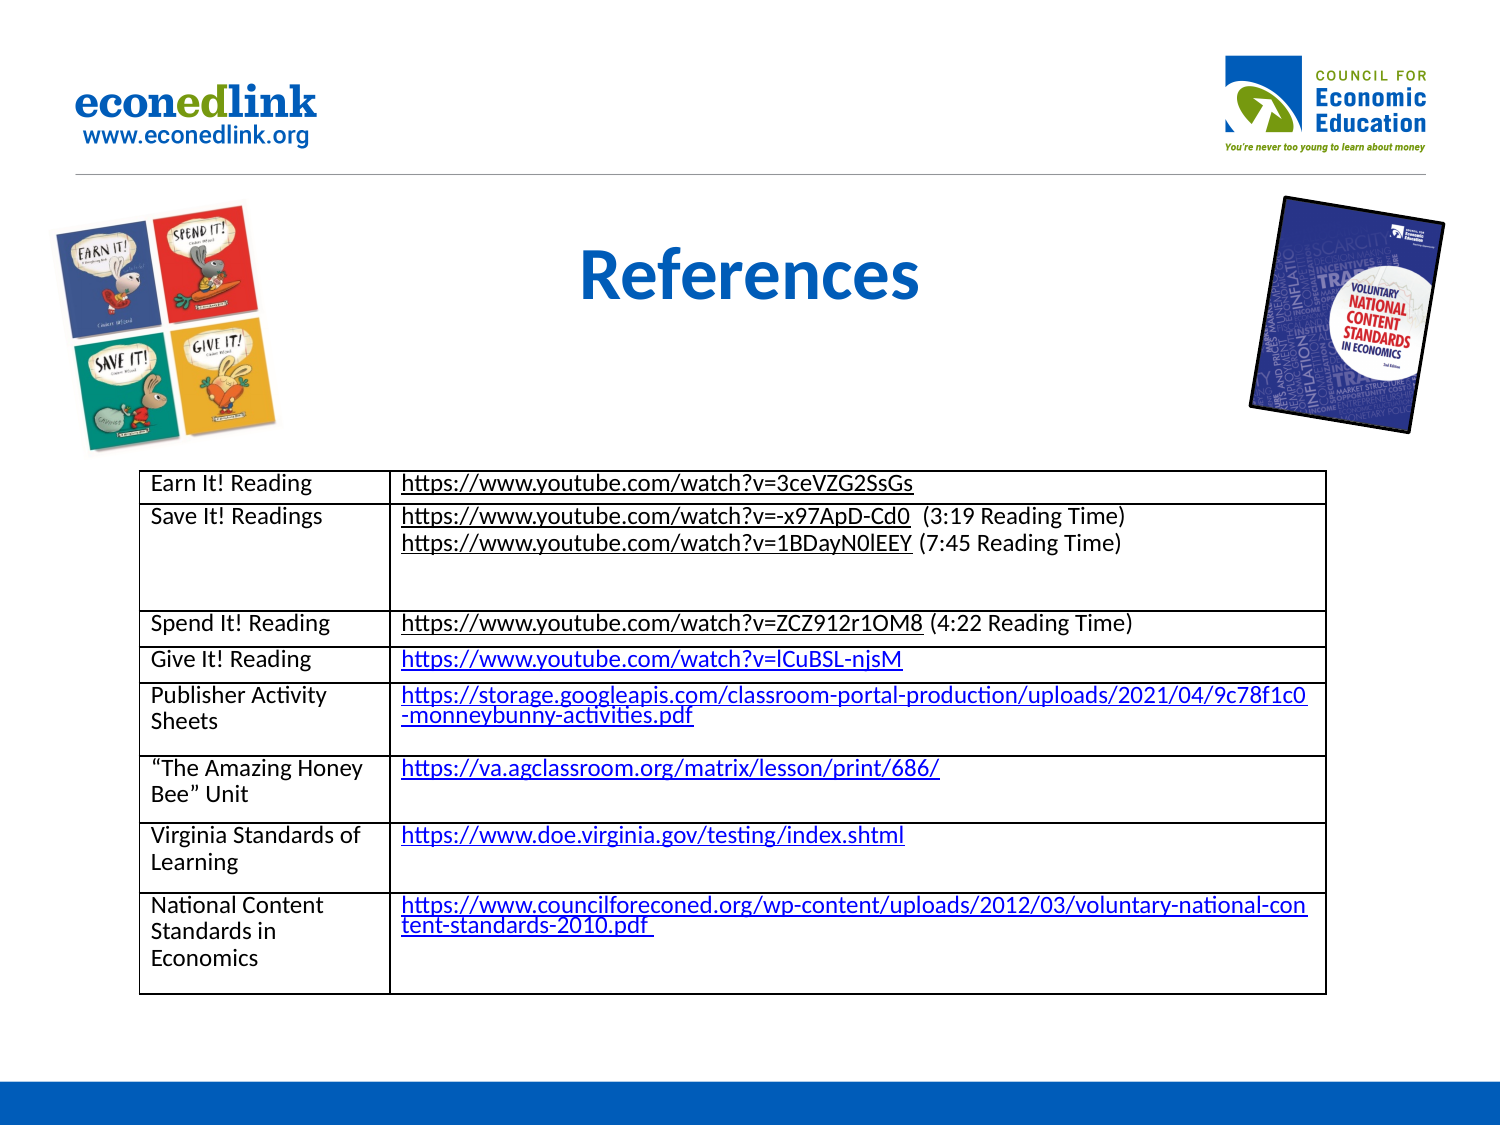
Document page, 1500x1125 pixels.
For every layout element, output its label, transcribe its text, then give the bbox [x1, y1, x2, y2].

table_cell https://storage.googleapis.com/classroom-portal-production/uploads/2021/04/9c78f1c0-monneybunny-activities.pdf [391, 684, 1325, 755]
title References [272, 220, 1262, 409]
table_cell https://www.youtube.com/watch?v=-x97ApD-Cd0 (3:19 Reading Time) https://www.youtube.com/watch?v=1BDayN0lEEY (7:45 Reading Time) [391, 505, 1325, 610]
table_cell Virginia Standards of Learning [140, 824, 389, 892]
table_cell Give It! Reading [140, 648, 389, 682]
table_cell https://www.youtube.com/watch?v=lCuBSL-njsM [391, 648, 1325, 682]
table_cell https://www.youtube.com/watch?v=ZCZ912r1OM8 (4:22 Reading Time) [391, 612, 1325, 646]
table_cell Spend It! Reading [140, 612, 389, 646]
table_cell https://www.councilforeconed.org/wp-content/uploads/2012/03/voluntary-national-content-standards-2010.pdf [391, 894, 1325, 993]
picture [0, 0, 1500, 1125]
table_cell Publisher Activity Sheets [140, 684, 389, 755]
table_cell National Content Standards in Economics [140, 894, 389, 993]
table_cell https://www.doe.virginia.gov/testing/index.shtml [391, 824, 1325, 892]
table_cell https://va.agclassroom.org/matrix/lesson/print/686/ [391, 757, 1325, 822]
table_header https://www.youtube.com/watch?v=3ceVZG2SsGs [391, 472, 1325, 503]
table_cell “The Amazing Honey Bee” Unit [140, 757, 389, 822]
table_cell Save It! Readings [140, 505, 389, 610]
table_header Earn It! Reading [140, 472, 389, 503]
